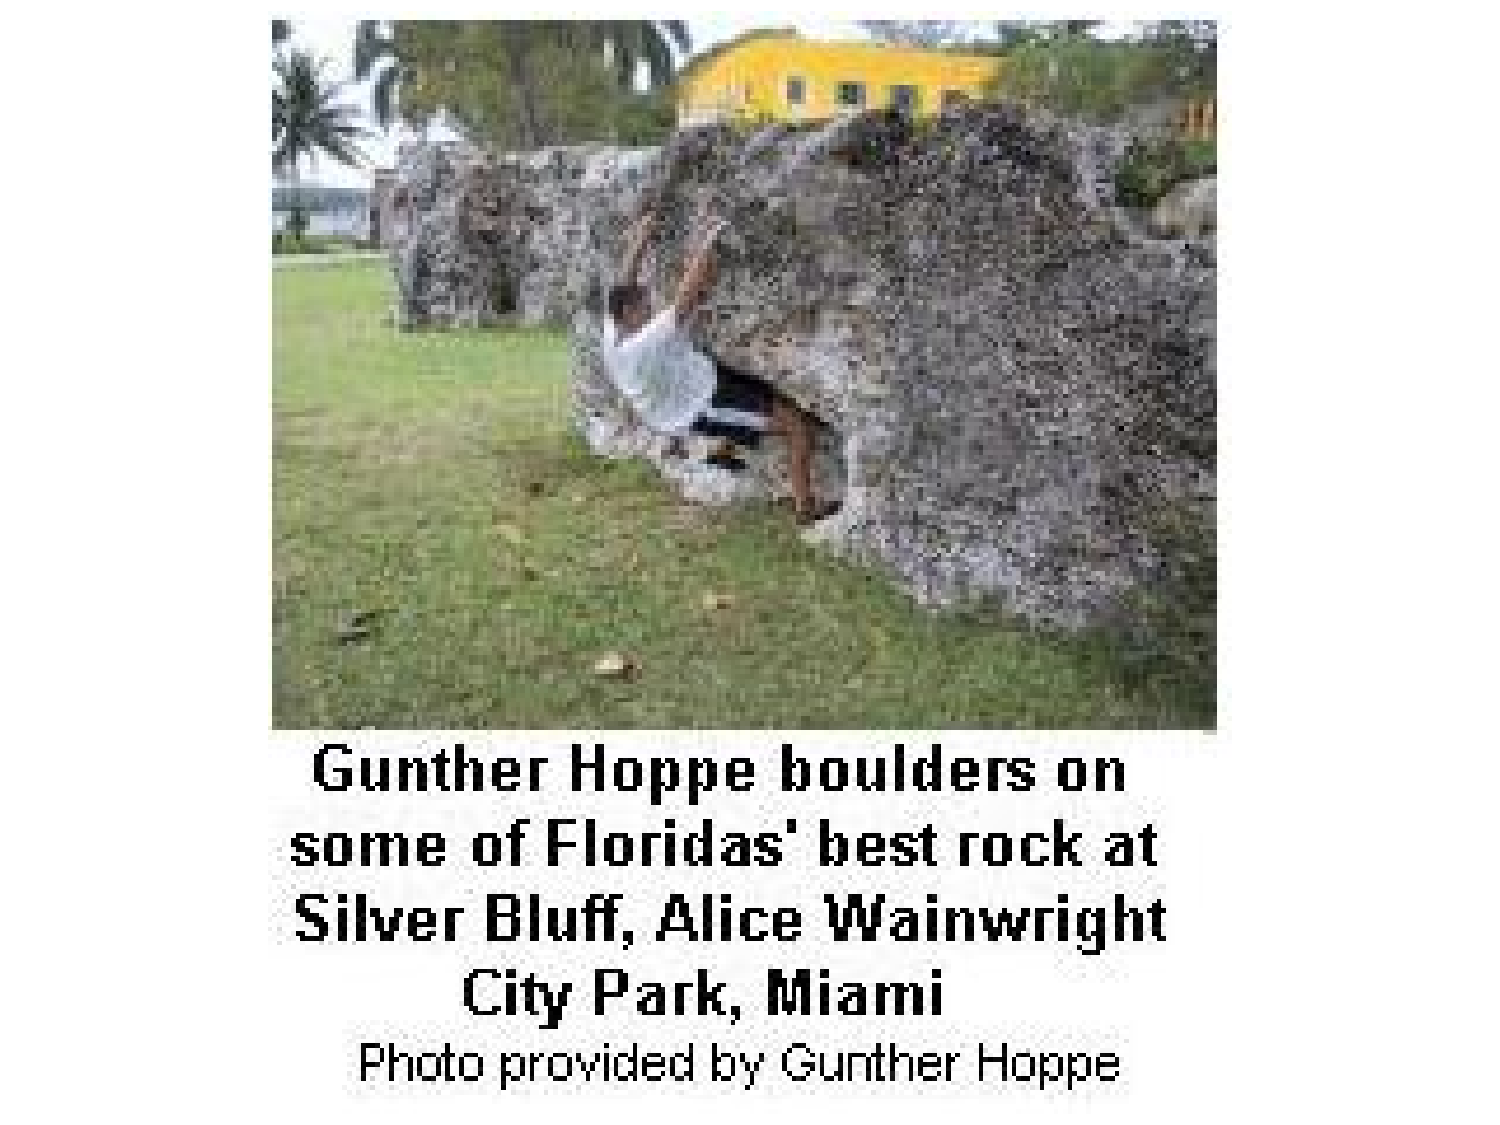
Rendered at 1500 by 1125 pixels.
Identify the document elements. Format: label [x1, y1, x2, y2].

picture [268, 10, 1232, 1115]
